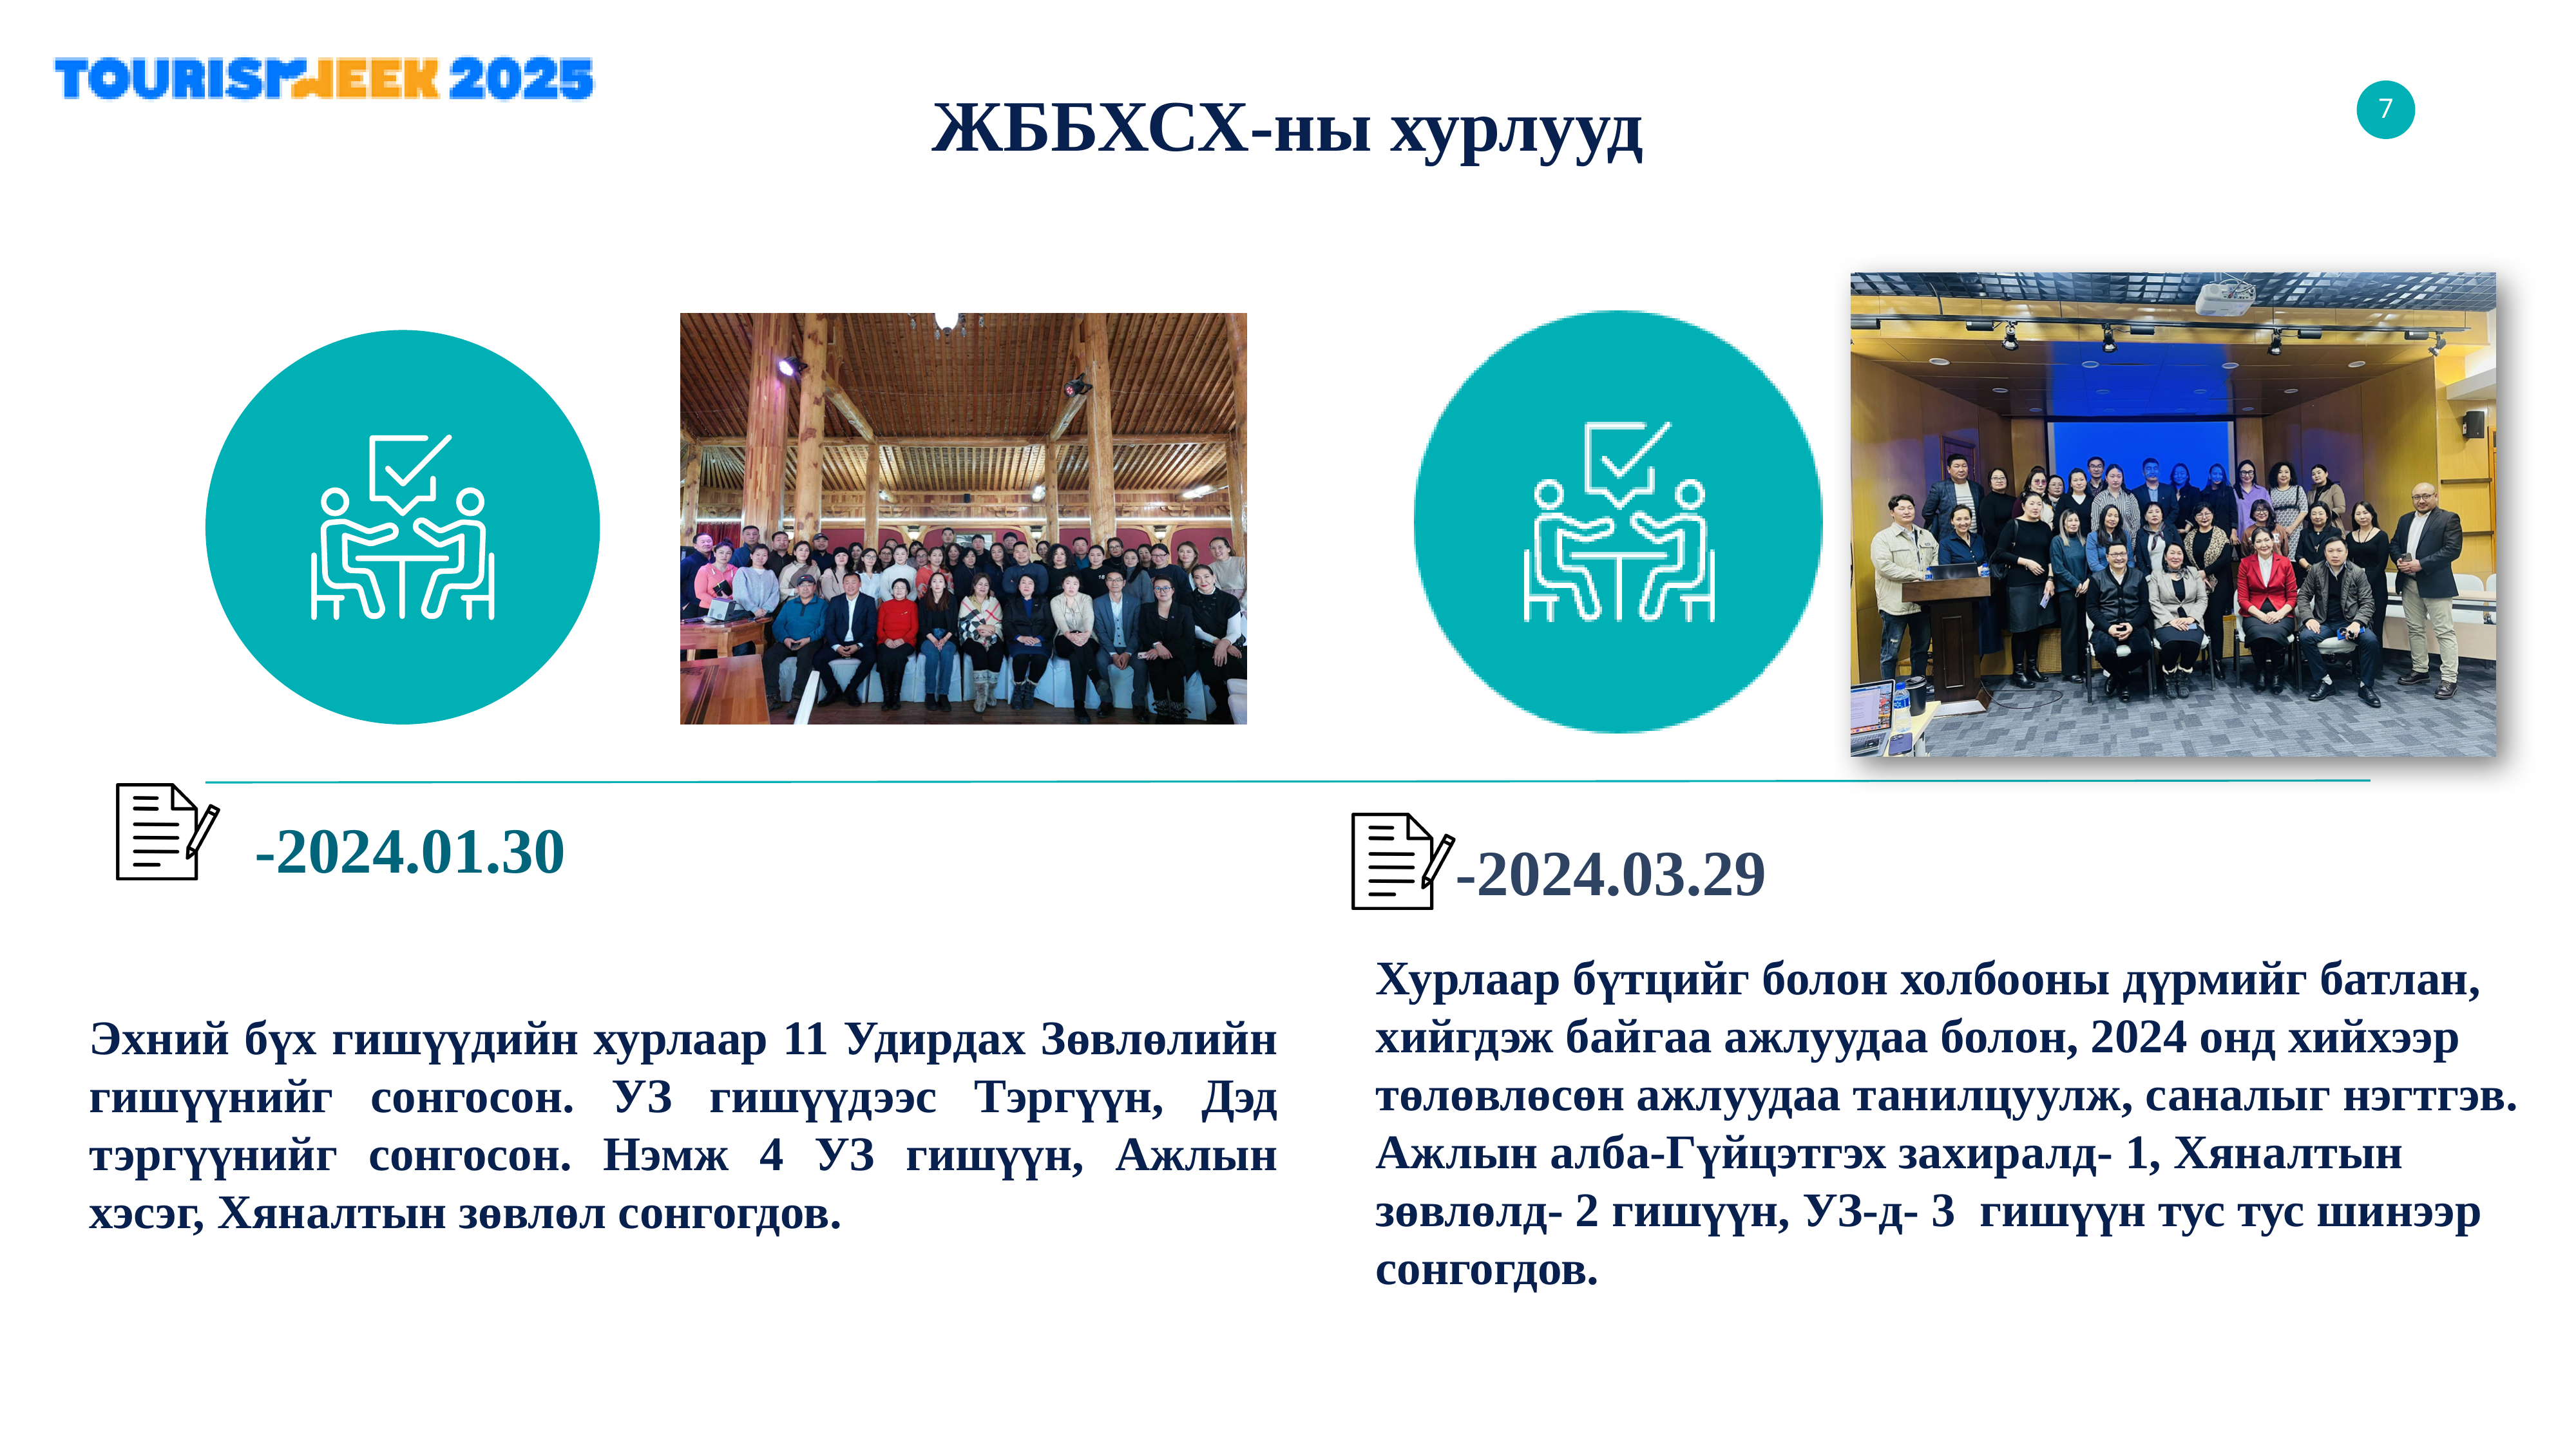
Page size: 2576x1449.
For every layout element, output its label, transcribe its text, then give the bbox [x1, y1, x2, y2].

text_box -2024.03.29 [1445, 836, 1777, 913]
text_box [385, 434, 452, 487]
text_box [461, 552, 495, 620]
picture [38, 55, 641, 124]
text_box Хурлаар бүтцийг болон холбооны дүрмийг батлан, хийгдэж байгаа ажлуудаа болон, 2024 онд хийхээр төлөвлөсөн ажлуудаа танилцуулж, саналыг нэгтгэв. Ажлын алба-Гүйцэтгэх захиралд- 1, Хяналтын зөвлөлд- 2 гишүүн, УЗ-д- 3 гишүүн тус тус шинээр сонгогдов. [1366, 942, 2537, 1300]
text_box ЖББХСХ-ны хурлууд [922, 73, 1654, 171]
text_box [204, 329, 601, 725]
text_box [116, 783, 220, 880]
picture [1414, 282, 1838, 747]
text_box [456, 487, 484, 516]
text_box [1351, 813, 1456, 910]
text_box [205, 780, 2371, 782]
text_box -2024.01.30 [220, 813, 600, 958]
picture [680, 313, 1247, 724]
text_box [321, 487, 350, 516]
text_box [355, 555, 450, 620]
text_box Эхний бүх гишүүдийн хурлаар 11 Удирдах Зөвлөлийн гишүүнийг сонгосон. УЗ гишүүдээс Тэргүүн, Дэд тэргүүнийг сонгосон. Нэмж 4 УЗ гишүүн, Ажлын хэсэг, Хяналтын зөвлөл сонгогдов. [80, 1001, 1288, 1243]
text_box [369, 435, 436, 516]
text_box [320, 518, 399, 620]
picture [1851, 272, 2496, 757]
text_box [311, 552, 345, 620]
text_box [412, 517, 486, 620]
